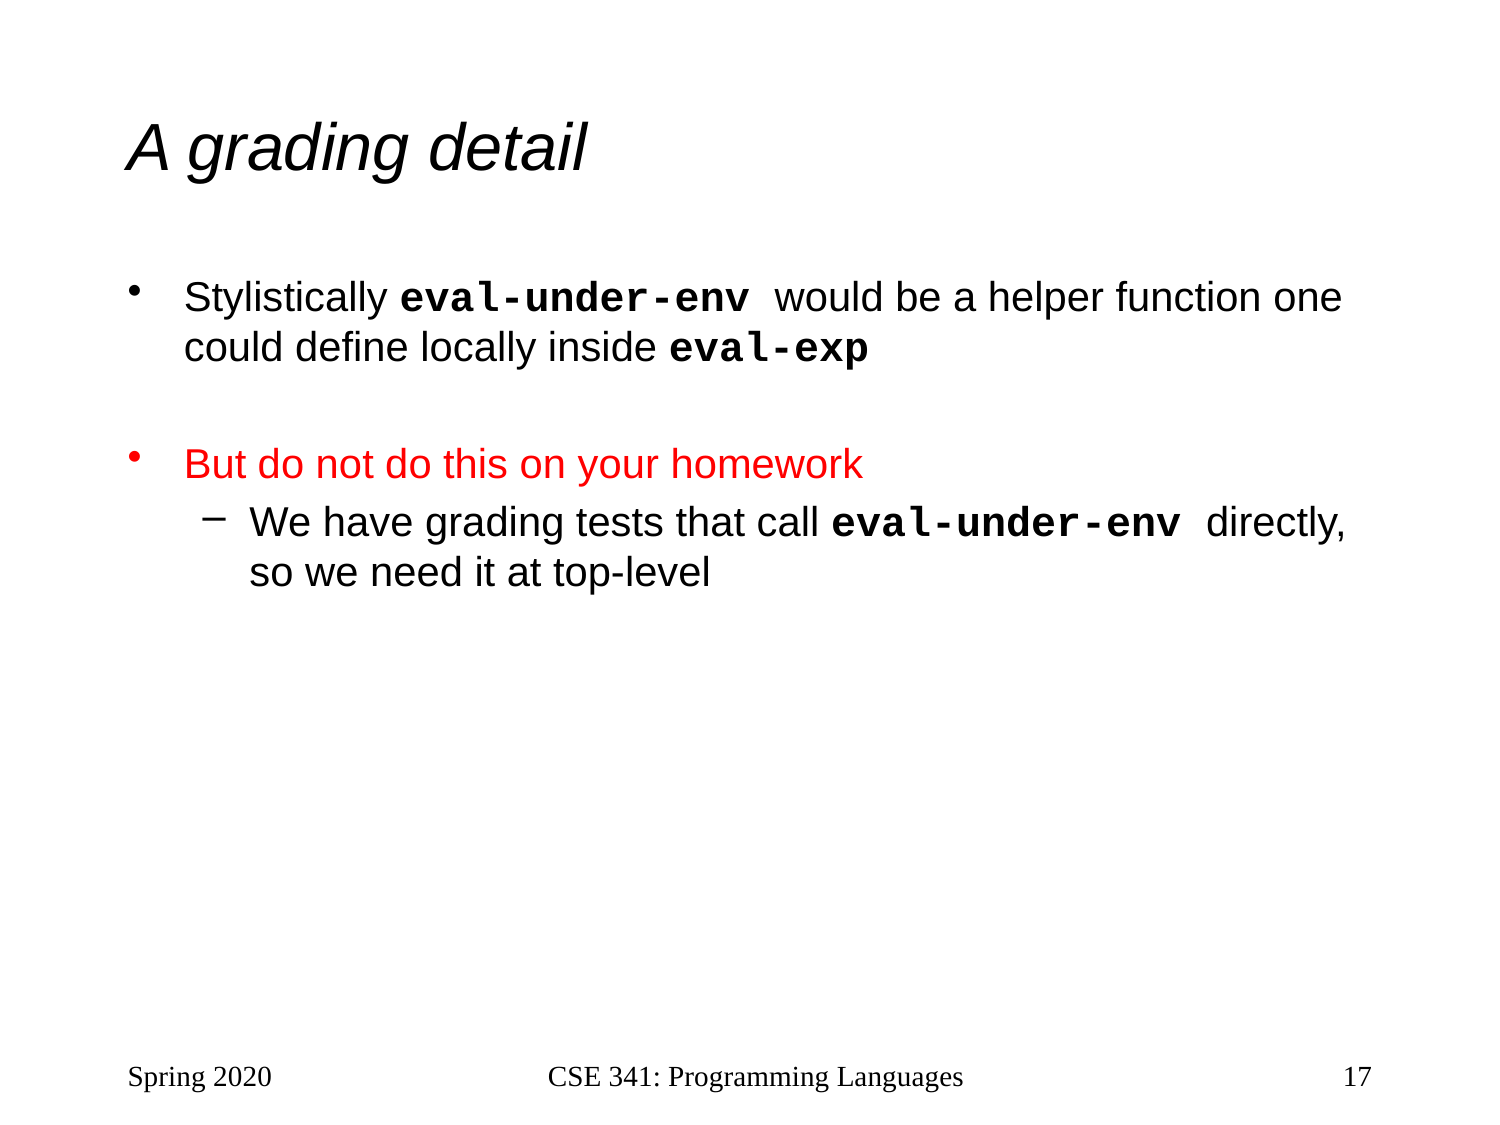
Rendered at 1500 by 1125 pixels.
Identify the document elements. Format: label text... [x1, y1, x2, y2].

footer CSE 341: Programming Languages [474, 1049, 1038, 1125]
slide_number 17 [1074, 1049, 1388, 1125]
slide_number Spring 2020 [112, 1049, 426, 1125]
title A grading detail [112, 49, 1388, 238]
list Stylistically eval-under-env would be a helper function one could define locally inside eval-exp But do not do this on your homework We have grading tests that call eval-under-env directly, so we need it at top-level [112, 262, 1388, 1001]
